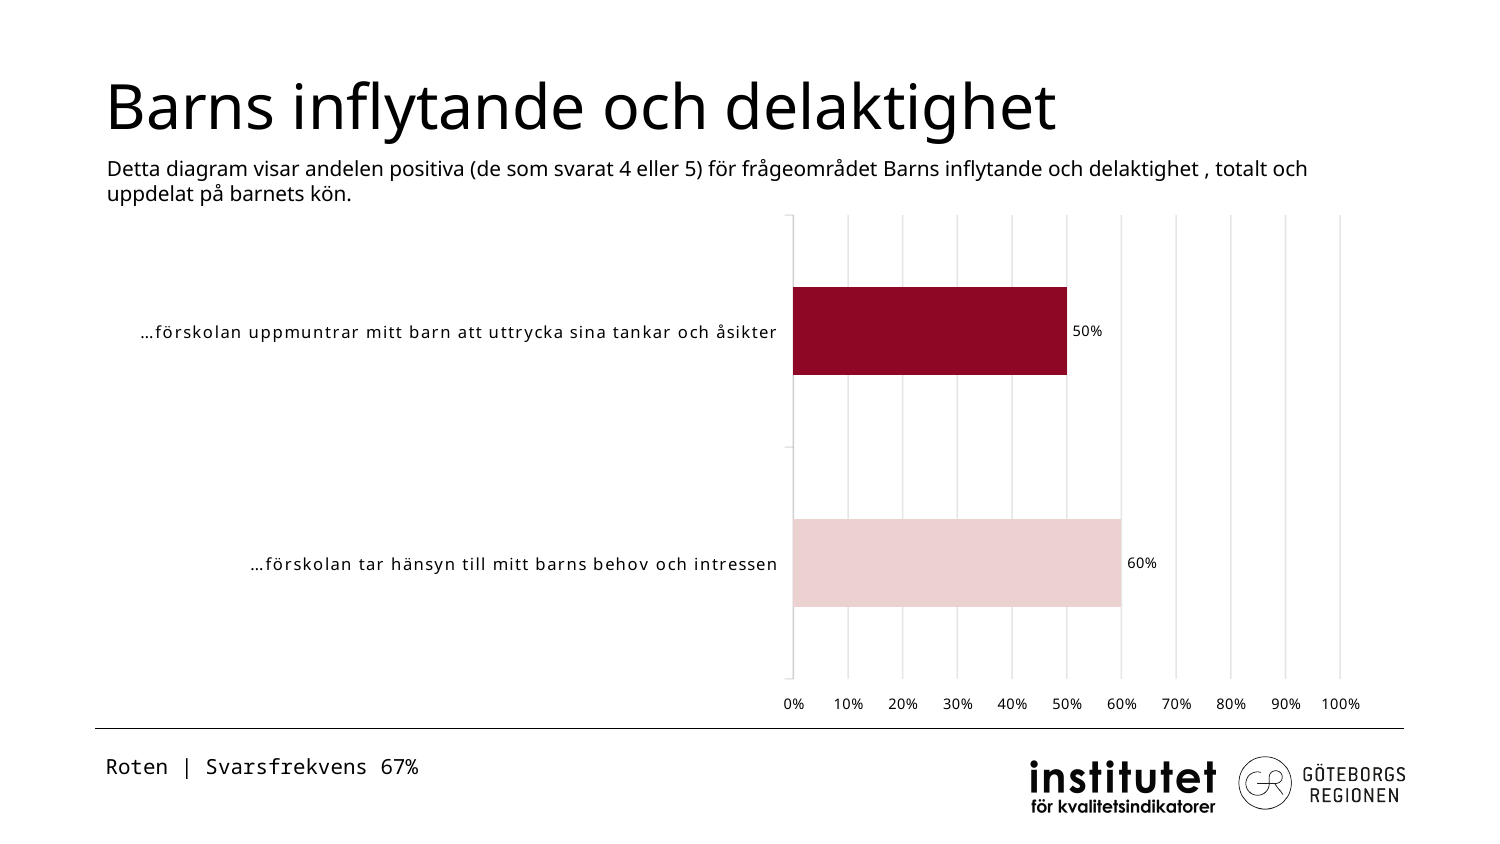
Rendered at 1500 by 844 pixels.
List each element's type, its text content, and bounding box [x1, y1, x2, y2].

text_box Roten | Svarsfrekvens 67% [90, 746, 986, 787]
title Barns inflytande och delaktighet [90, 59, 1412, 149]
picture [1029, 753, 1218, 818]
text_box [118, 667, 1382, 753]
text_box Detta diagram visar andelen positiva (de som svarat 4 eller 5) för frågeområdet Barns inflytande och delaktighet , totalt och uppdelat på barnets kön. [92, 148, 1409, 213]
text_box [114, 204, 1385, 725]
